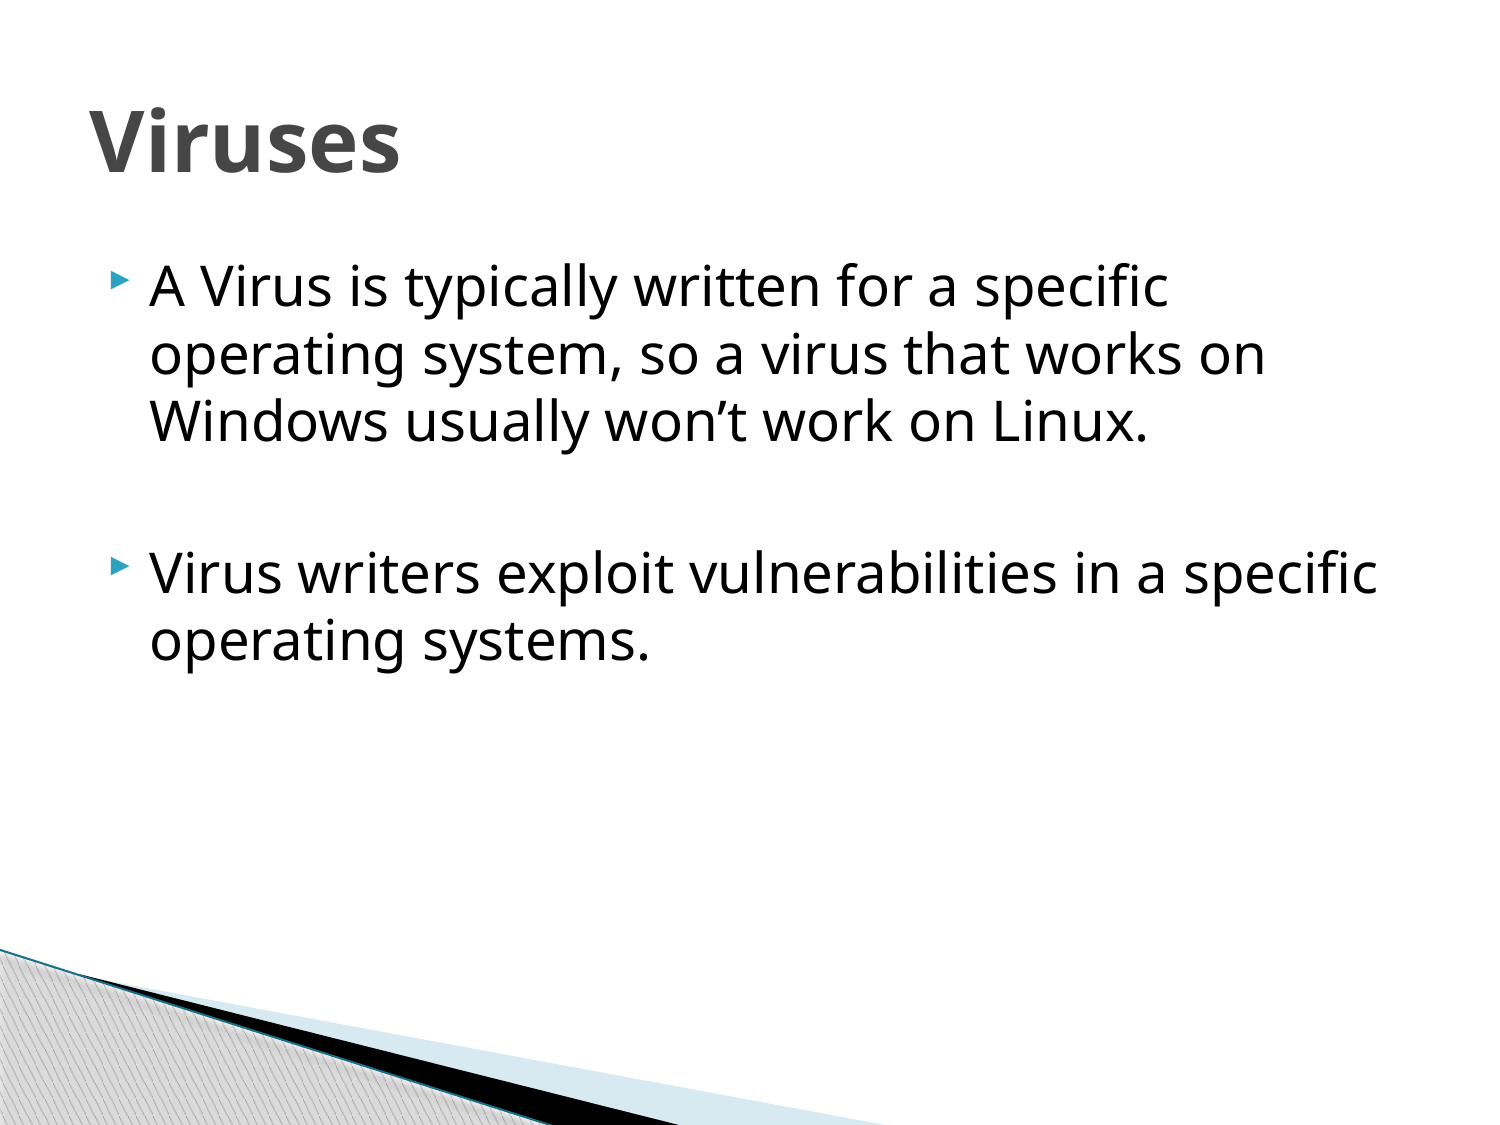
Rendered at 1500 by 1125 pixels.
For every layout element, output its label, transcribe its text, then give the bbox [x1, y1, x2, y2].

list A Virus is typically written for a specific operating system, so a virus that works on Windows usually won’t work on Linux. Virus writers exploit vulnerabilities in a specific operating systems. [75, 243, 1425, 986]
title Viruses [75, 45, 1425, 233]
